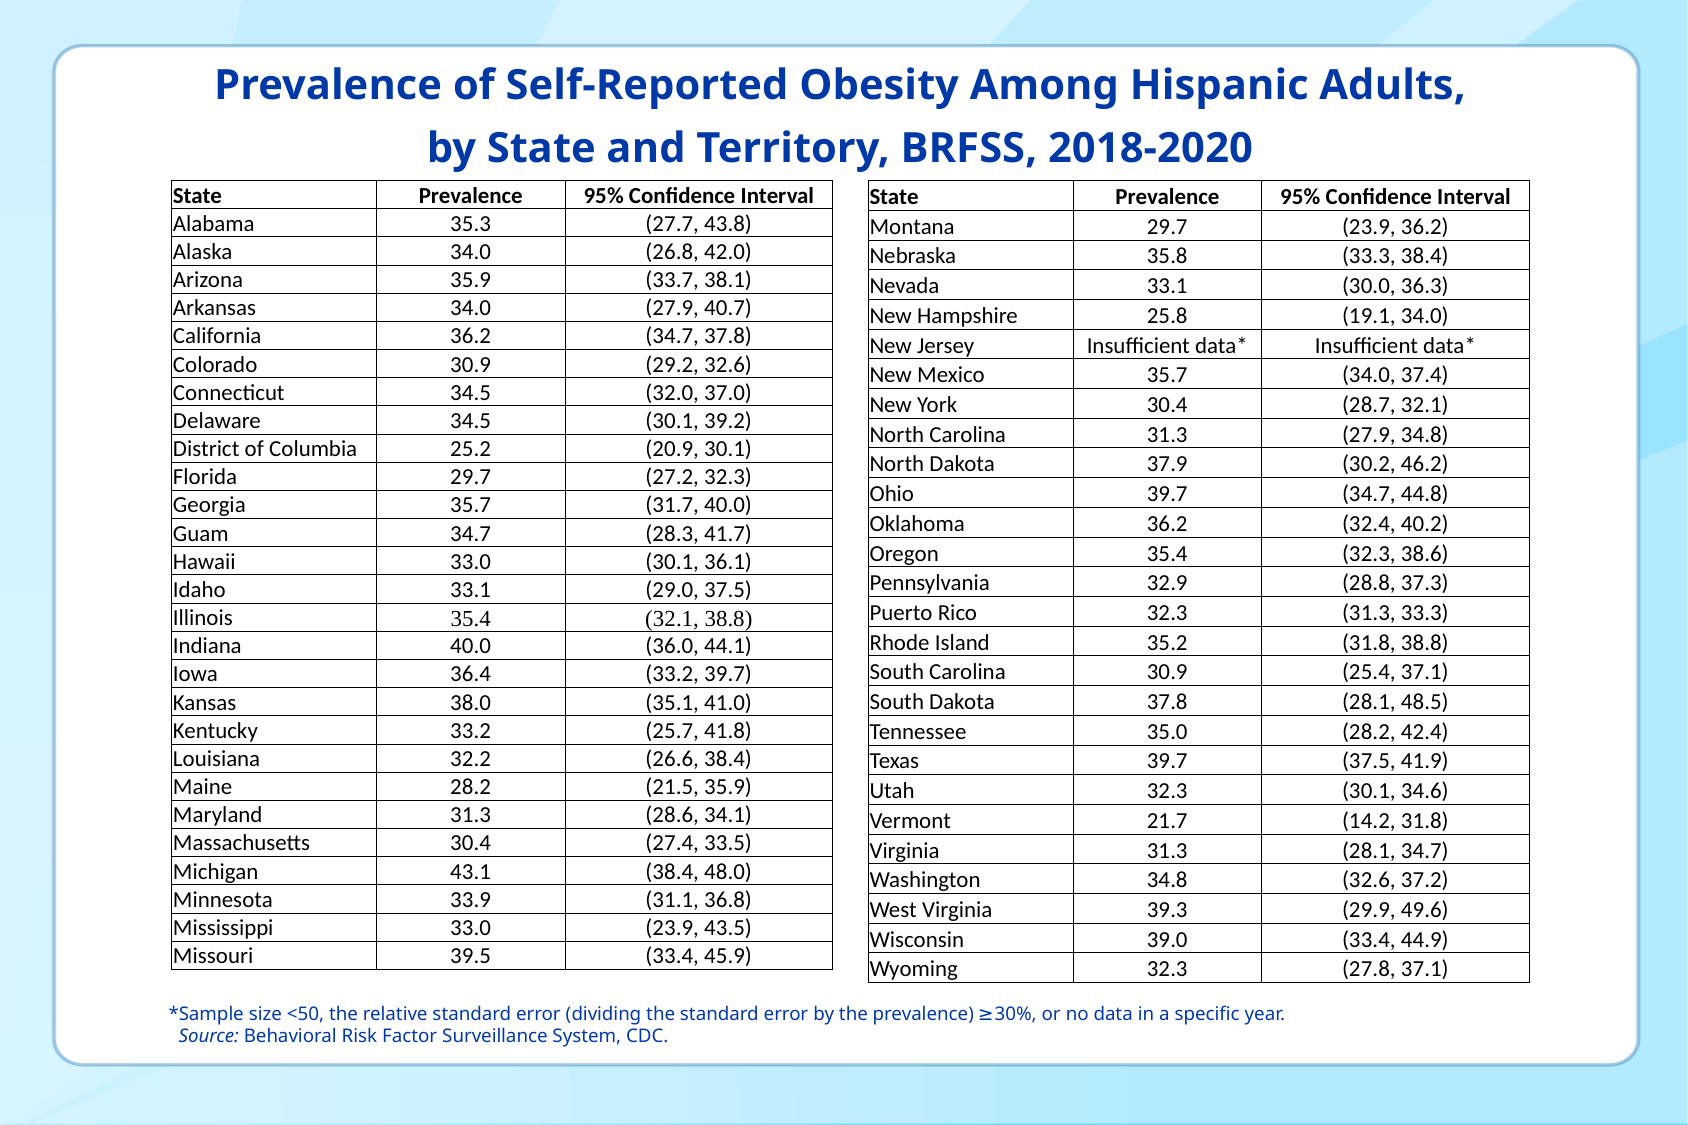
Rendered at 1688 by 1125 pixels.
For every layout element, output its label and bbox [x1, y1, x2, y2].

table_cell [566, 857, 832, 884]
table_cell [1074, 300, 1261, 329]
table_cell [869, 478, 1073, 507]
table_cell [1262, 597, 1529, 626]
table_cell [869, 627, 1073, 655]
table_cell [377, 942, 565, 969]
table_cell [869, 241, 1073, 269]
table_cell [377, 350, 565, 377]
table_cell [377, 575, 565, 603]
table_cell [172, 237, 376, 265]
table_cell [172, 547, 376, 574]
table_cell [1262, 270, 1529, 299]
table_cell [1262, 567, 1529, 596]
table_cell [1262, 924, 1529, 952]
table_cell [566, 209, 832, 236]
table_cell [869, 597, 1073, 626]
table_cell [1262, 478, 1529, 507]
table_cell [377, 716, 565, 744]
table_cell [172, 716, 376, 744]
table_cell [377, 773, 565, 800]
table_cell [1074, 538, 1261, 566]
table_cell [377, 801, 565, 828]
table_cell [566, 406, 832, 434]
table_cell [1262, 241, 1529, 269]
table_cell [869, 924, 1073, 952]
table_cell [869, 419, 1073, 447]
table_cell [566, 491, 832, 518]
table_cell [566, 604, 832, 631]
table_cell [172, 463, 376, 490]
table_cell [377, 209, 565, 236]
table_cell [566, 632, 832, 659]
table_cell [1262, 300, 1529, 329]
table_cell [377, 632, 565, 659]
table_cell [566, 350, 832, 377]
table_cell [869, 270, 1073, 299]
table_cell [869, 894, 1073, 923]
table_cell [172, 942, 376, 969]
table_cell [377, 406, 565, 434]
table_cell [1262, 389, 1529, 418]
table_cell [172, 660, 376, 687]
table_cell [1262, 953, 1529, 982]
table_cell [172, 688, 376, 715]
table_cell [172, 519, 376, 546]
table_cell [1074, 419, 1261, 447]
table_cell [1262, 686, 1529, 715]
table_cell [172, 350, 376, 377]
table_header [1262, 181, 1529, 210]
table_cell [869, 508, 1073, 537]
table_cell [172, 632, 376, 659]
table_cell [869, 330, 1073, 358]
table_cell [172, 885, 376, 913]
table_cell [1262, 775, 1529, 804]
table_cell [869, 686, 1073, 715]
table_cell [566, 885, 832, 913]
table_cell [566, 378, 832, 405]
table_cell [172, 829, 376, 856]
table_cell [1262, 716, 1529, 745]
picture [0, 0, 1688, 1125]
table_cell [377, 463, 565, 490]
table_cell [1074, 597, 1261, 626]
table_cell [1074, 864, 1261, 893]
table_cell [1074, 567, 1261, 596]
table_cell [1074, 330, 1261, 358]
table_header [566, 181, 832, 208]
list [97, 999, 1605, 1110]
table_cell [869, 805, 1073, 834]
table_cell [869, 448, 1073, 477]
table_cell [172, 406, 376, 434]
table_cell [172, 575, 376, 603]
table_cell [566, 435, 832, 462]
table_cell [172, 773, 376, 800]
table_cell [869, 656, 1073, 685]
table_cell [1262, 330, 1529, 358]
table_cell [1074, 716, 1261, 745]
table_cell [566, 773, 832, 800]
table_cell [566, 519, 832, 546]
table_cell [566, 237, 832, 265]
table_cell [869, 835, 1073, 863]
table_header [172, 181, 376, 208]
table_cell [1074, 746, 1261, 774]
table_cell [172, 604, 376, 631]
table_cell [377, 914, 565, 941]
table_cell [377, 491, 565, 518]
table_cell [377, 547, 565, 574]
table_cell [869, 864, 1073, 893]
table_cell [1074, 359, 1261, 388]
table_cell [172, 491, 376, 518]
table_cell [566, 575, 832, 603]
table_cell [1074, 270, 1261, 299]
table_cell [172, 914, 376, 941]
table_cell [1262, 448, 1529, 477]
table_cell [172, 435, 376, 462]
table_cell [566, 463, 832, 490]
table_cell [1262, 359, 1529, 388]
table_header [377, 181, 565, 208]
table_cell [1074, 448, 1261, 477]
table_cell [377, 519, 565, 546]
table_cell [1262, 864, 1529, 893]
table_header [869, 181, 1073, 210]
table_cell [1074, 805, 1261, 834]
table_cell [1262, 627, 1529, 655]
table_cell [869, 211, 1073, 240]
table_cell [869, 567, 1073, 596]
table_cell [377, 885, 565, 913]
table_cell [172, 378, 376, 405]
table_cell [377, 435, 565, 462]
table_cell [172, 294, 376, 321]
table_cell [377, 322, 565, 349]
table_cell [377, 378, 565, 405]
table_cell [566, 294, 832, 321]
table_cell [566, 322, 832, 349]
table_cell [566, 829, 832, 856]
table_cell [566, 745, 832, 772]
table_cell [1074, 686, 1261, 715]
table_cell [566, 801, 832, 828]
table_cell [1262, 835, 1529, 863]
table_cell [1262, 419, 1529, 447]
table_cell [869, 300, 1073, 329]
title [65, 68, 1616, 178]
table_cell [869, 716, 1073, 745]
table_cell [566, 266, 832, 293]
table_cell [377, 745, 565, 772]
table_cell [172, 266, 376, 293]
table_cell [172, 801, 376, 828]
table_cell [377, 829, 565, 856]
table_cell [1262, 894, 1529, 923]
table_cell [172, 745, 376, 772]
table_cell [377, 660, 565, 687]
table_cell [566, 688, 832, 715]
table_cell [566, 547, 832, 574]
table_cell [1262, 805, 1529, 834]
table_cell [1262, 538, 1529, 566]
table_cell [1074, 894, 1261, 923]
table_cell [566, 660, 832, 687]
table_cell [377, 604, 565, 631]
table_cell [172, 322, 376, 349]
table_cell [869, 389, 1073, 418]
table_cell [1074, 478, 1261, 507]
table_cell [377, 688, 565, 715]
table_cell [1074, 627, 1261, 655]
table_cell [1262, 508, 1529, 537]
table_cell [1074, 656, 1261, 685]
table_cell [869, 775, 1073, 804]
table_cell [869, 746, 1073, 774]
table_cell [1074, 924, 1261, 952]
table_cell [1074, 775, 1261, 804]
table_cell [1074, 508, 1261, 537]
table_cell [377, 266, 565, 293]
table_cell [1074, 241, 1261, 269]
table_cell [1262, 656, 1529, 685]
table_cell [869, 538, 1073, 566]
table_cell [1074, 389, 1261, 418]
table_cell [869, 953, 1073, 982]
table_cell [172, 857, 376, 884]
table_cell [377, 237, 565, 265]
table_cell [1074, 835, 1261, 863]
table_cell [1074, 953, 1261, 982]
table_cell [1074, 211, 1261, 240]
table_cell [377, 294, 565, 321]
table_header [1074, 181, 1261, 210]
table_cell [566, 716, 832, 744]
table_cell [566, 942, 832, 969]
table_cell [566, 914, 832, 941]
table_cell [377, 857, 565, 884]
table_cell [1262, 746, 1529, 774]
table_cell [869, 359, 1073, 388]
table_cell [1262, 211, 1529, 240]
table_cell [172, 209, 376, 236]
